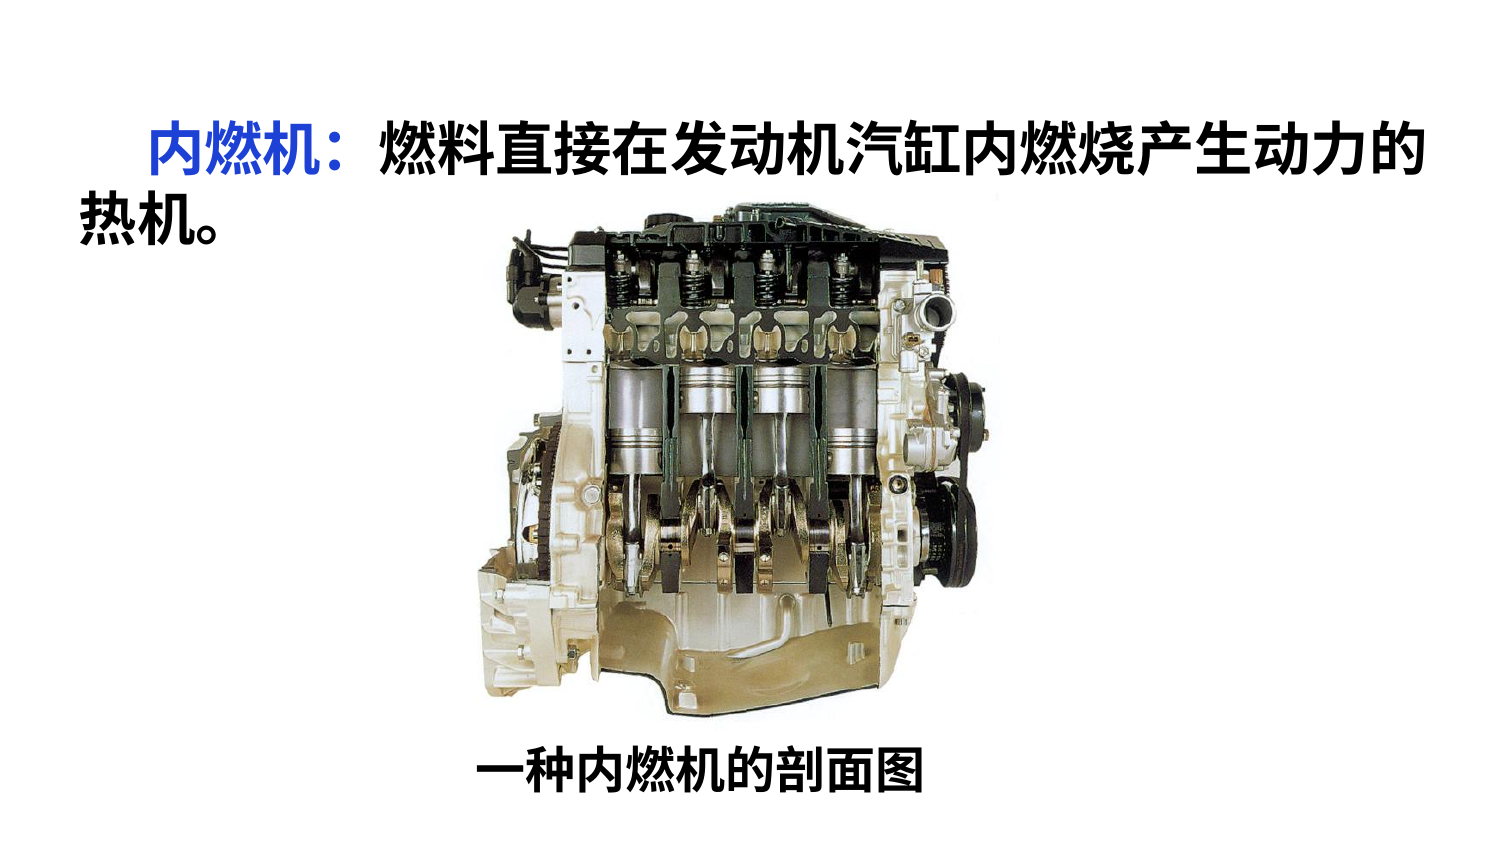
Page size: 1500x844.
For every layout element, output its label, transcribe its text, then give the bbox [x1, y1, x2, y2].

text_box 一种内燃机的剖面图 [181, 730, 1219, 806]
picture [463, 193, 1006, 747]
text_box 内燃机：燃料直接在发动机汽缸内燃烧产生动力的热机。 [64, 104, 1461, 260]
